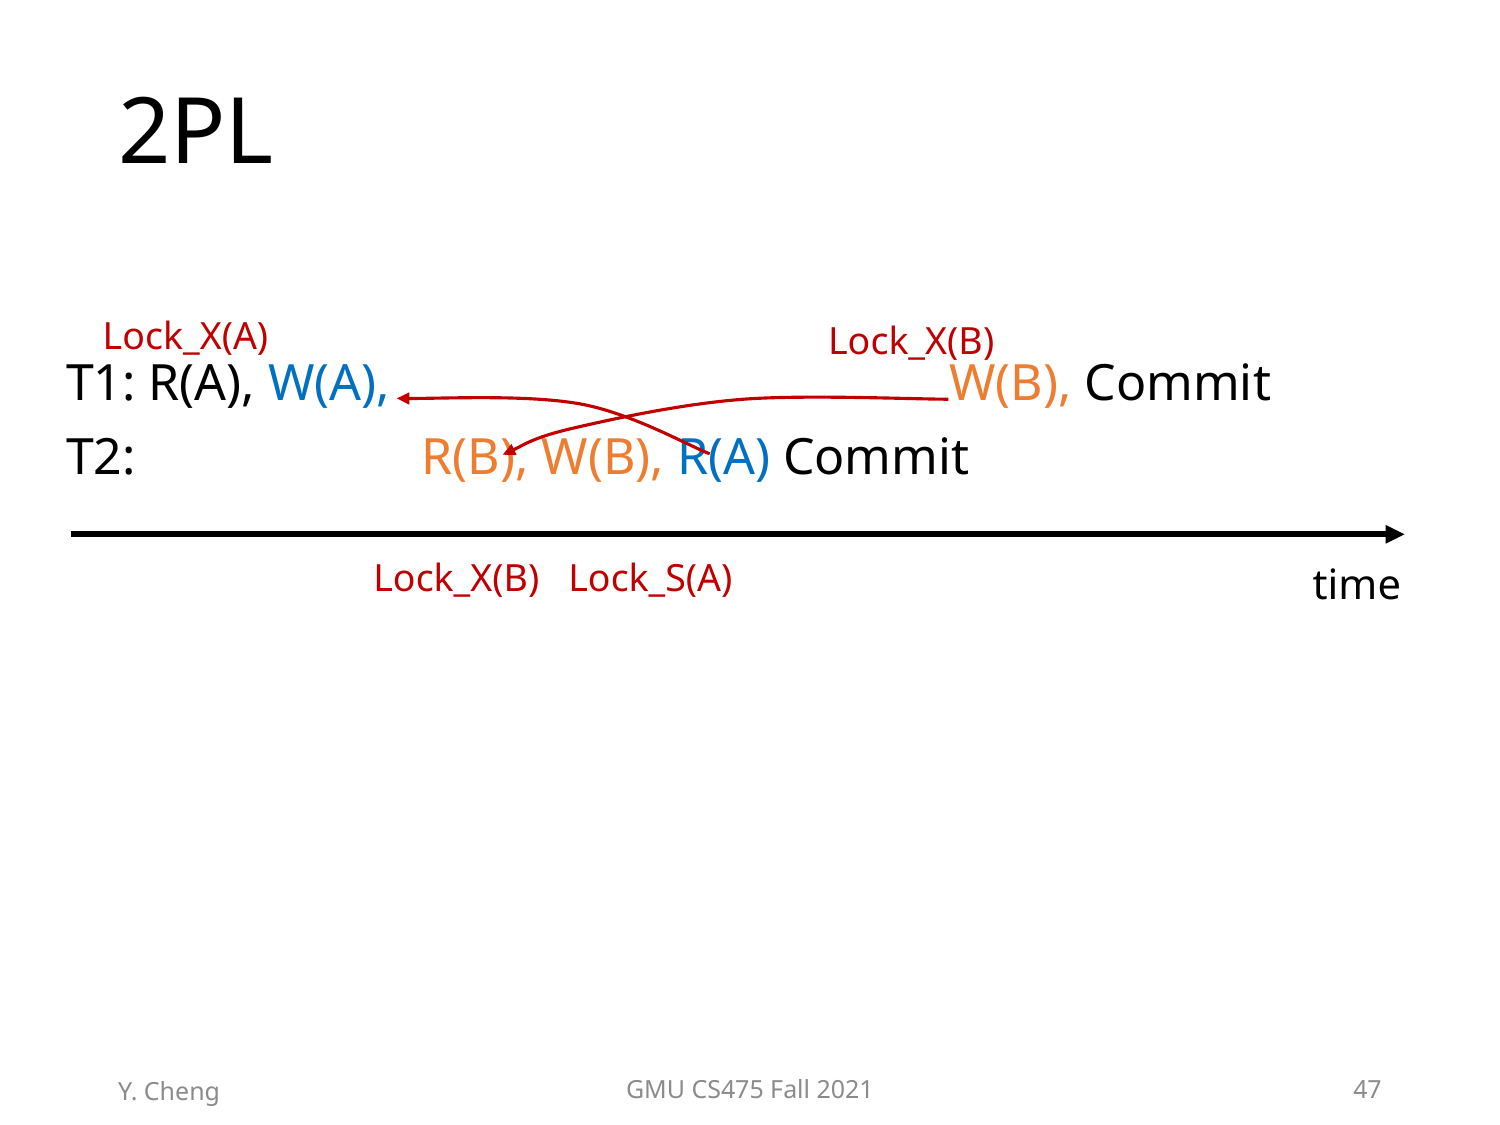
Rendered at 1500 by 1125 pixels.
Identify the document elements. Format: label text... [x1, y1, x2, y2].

text_box Lock_X(A) [87, 302, 298, 372]
text_box Lock_X(B) [813, 307, 1024, 377]
text_box Lock_X(B) [358, 544, 553, 614]
title 2PL [103, 25, 1397, 243]
footer GMU CS475 Fall 2021 [496, 1060, 1004, 1121]
text_box time [1297, 544, 1422, 614]
text_box [502, 429, 626, 456]
text_box T1: R(A), W(A), W(B), Commit T2: R(B), W(B), R(A) Commit [51, 342, 1449, 525]
slide_number 47 [1059, 1060, 1397, 1121]
text_box Lock_S(A) [553, 544, 764, 614]
text_box [627, 397, 949, 434]
slide_number Y. Cheng [103, 1060, 441, 1121]
text_box [396, 392, 710, 454]
